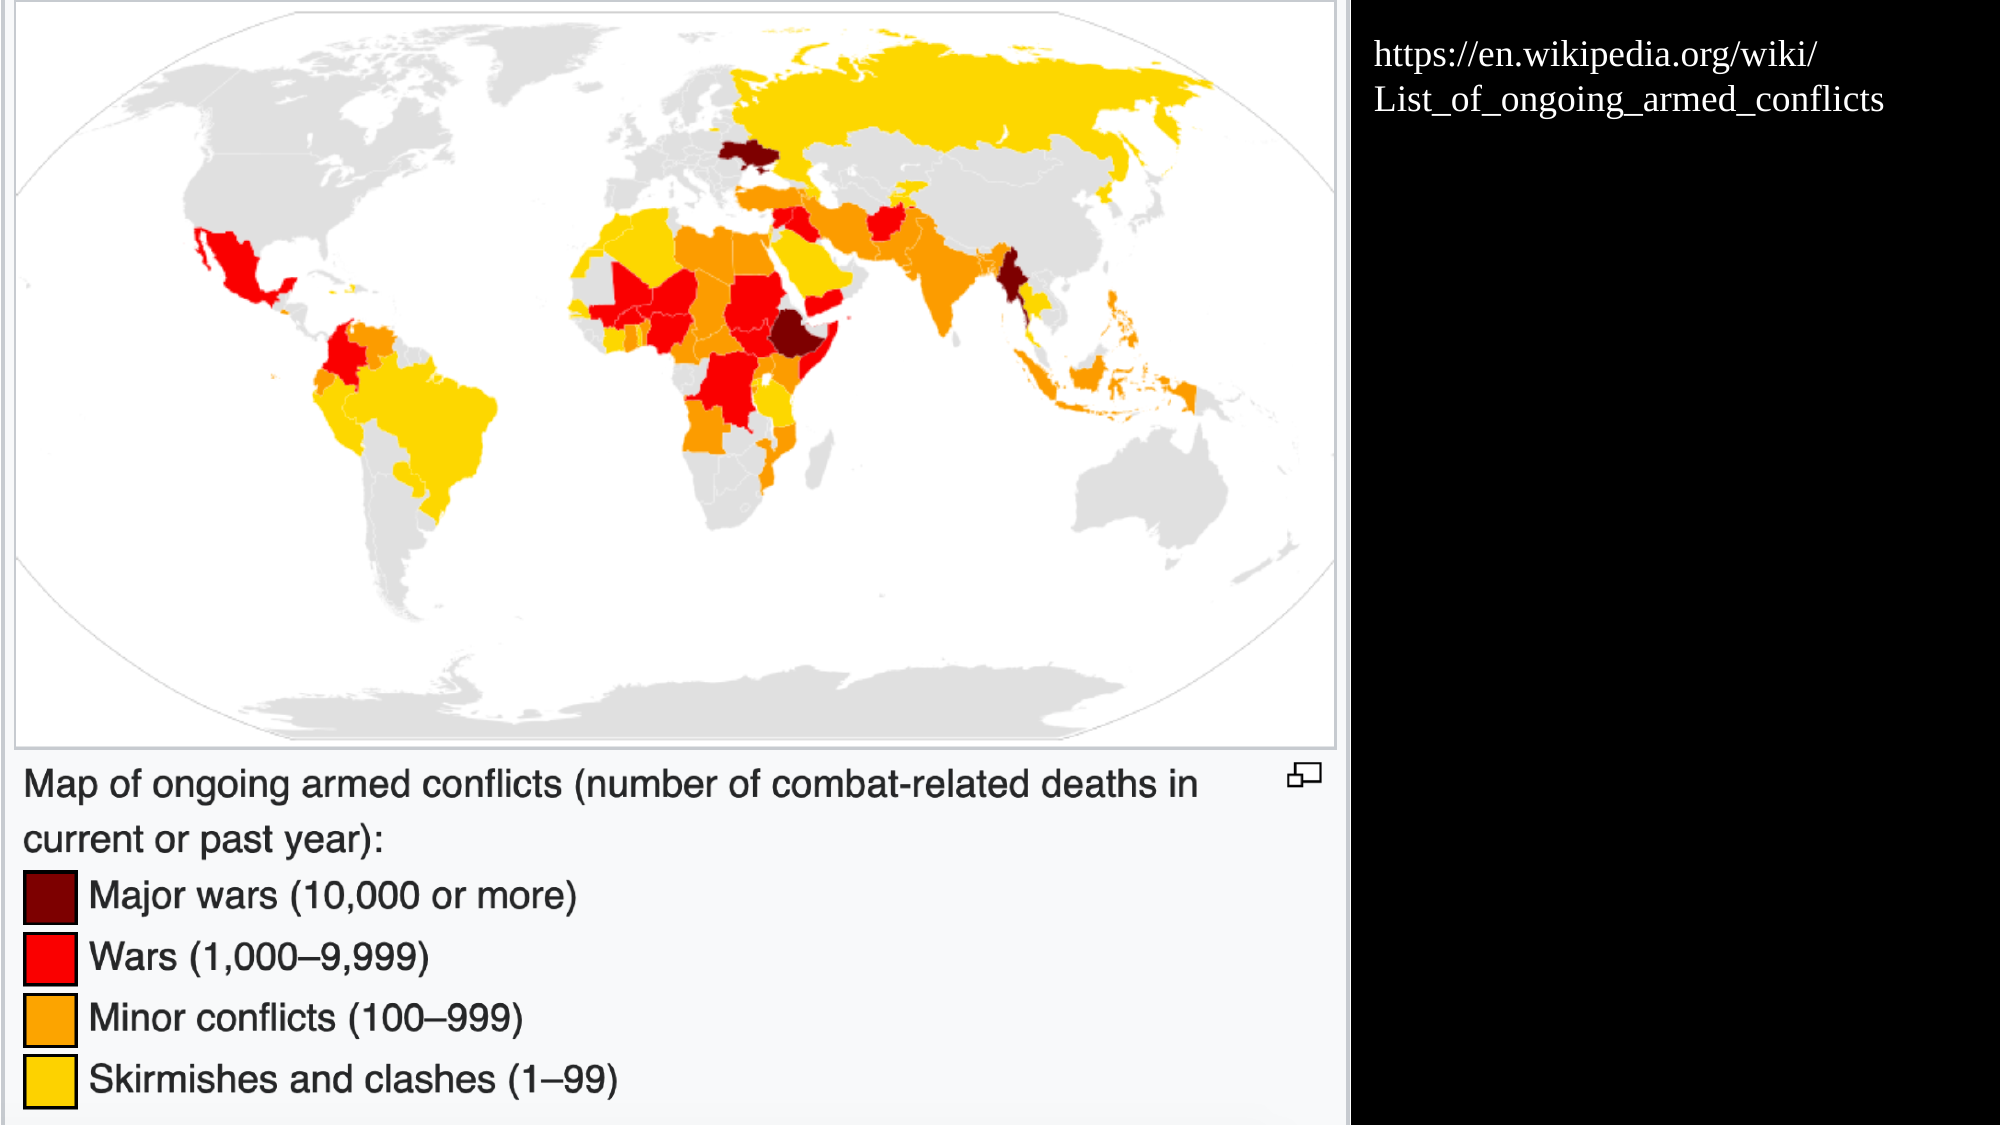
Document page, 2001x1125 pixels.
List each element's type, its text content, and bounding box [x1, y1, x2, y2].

text_box https://en.wikipedia.org/wiki/List_of_ongoing_armed_conflicts [1359, 21, 1927, 127]
picture [0, 0, 1352, 1125]
